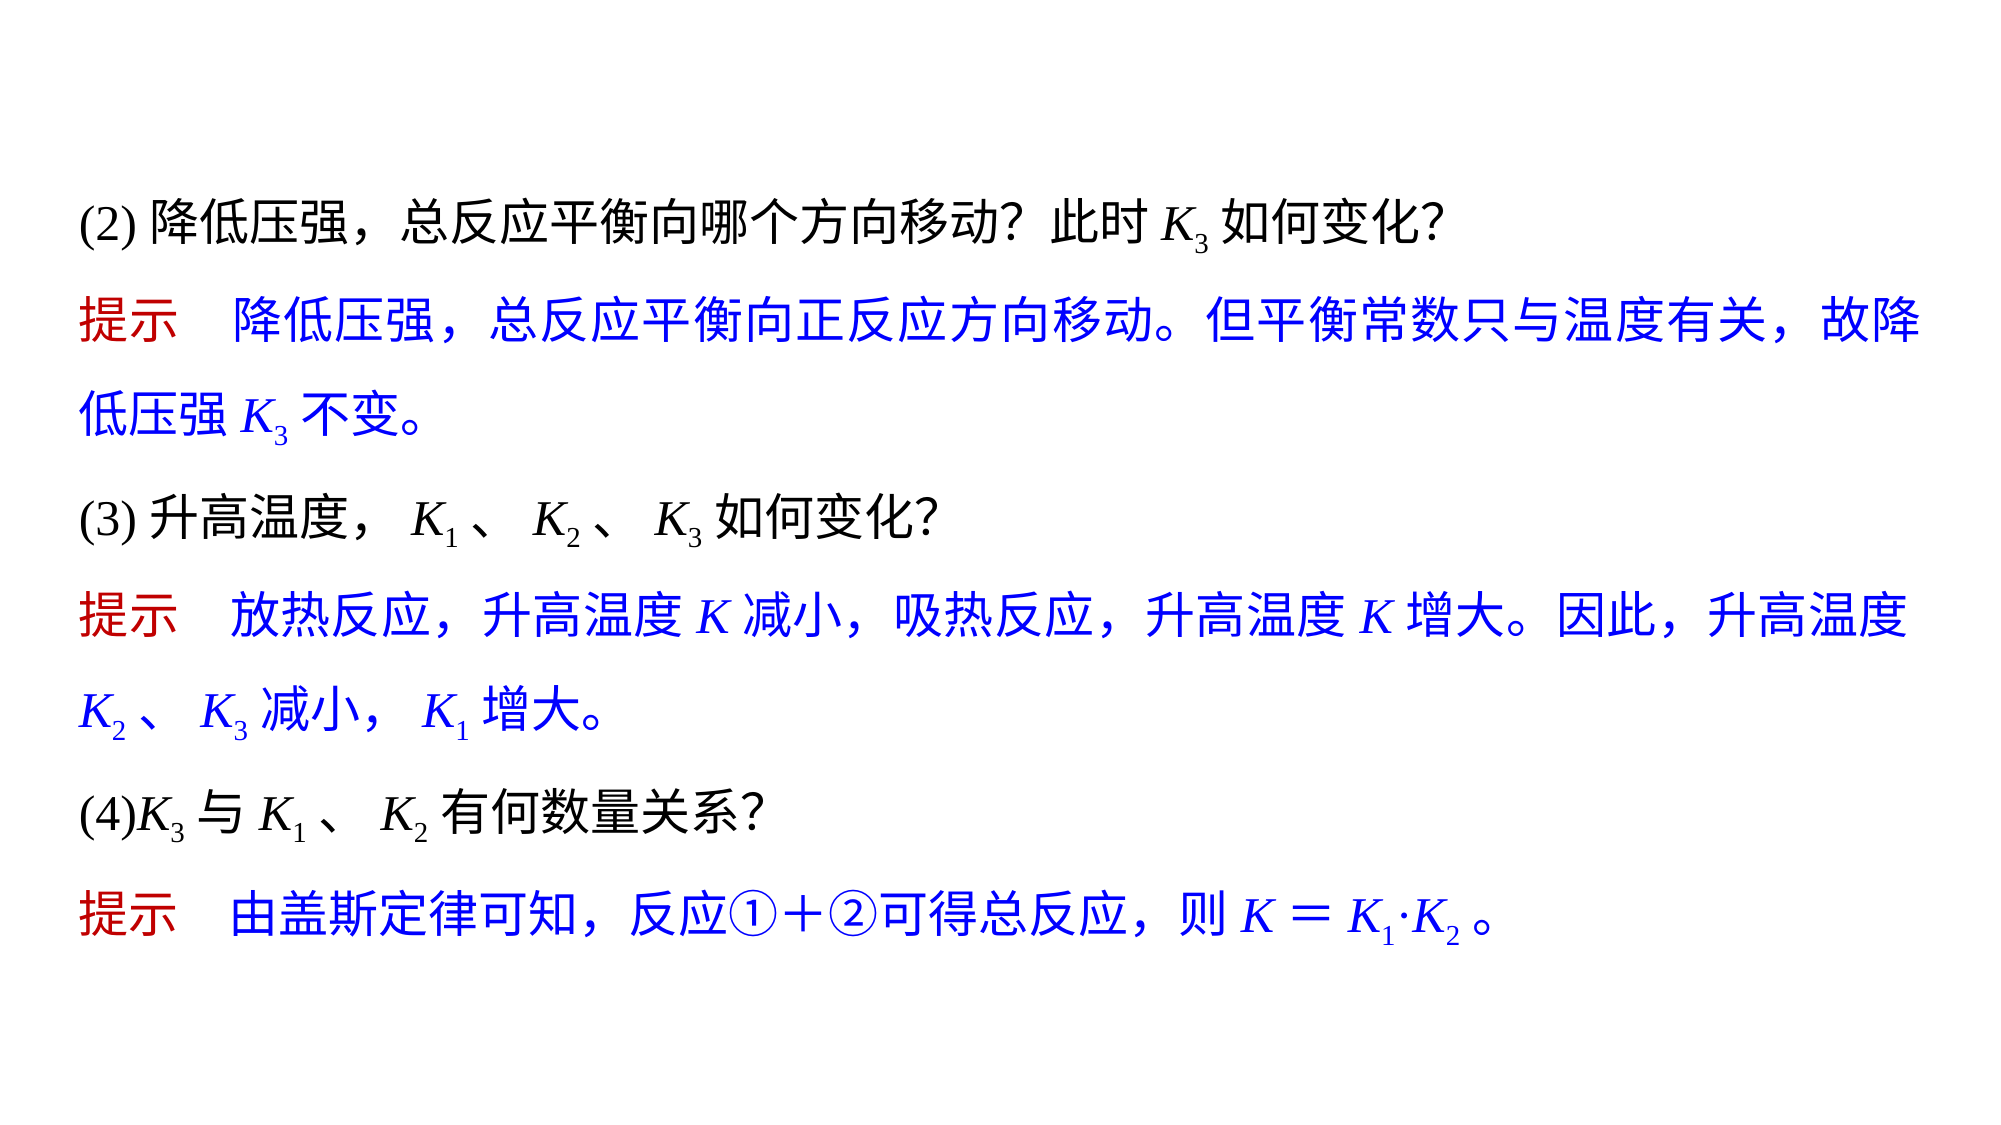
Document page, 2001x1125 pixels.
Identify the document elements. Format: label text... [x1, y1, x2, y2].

text_box (2)降低压强，总反应平衡向哪个方向移动？此时K3如何变化？ 提示 降低压强，总反应平衡向正反应方向移动。但平衡常数只与温度有关，故降低压强K3不变。 (3)升高温度，K1、K2、K3如何变化？ 提示 放热反应，升高温度K减小，吸热反应，升高温度K增大。因此，升高温度K2、K3减小，K1增大。 (4)K3与K1、K2有何数量关系？ 提示 由盖斯定律可知，反应①＋②可得总反应，则K＝K1·K2。 [63, 148, 1936, 959]
